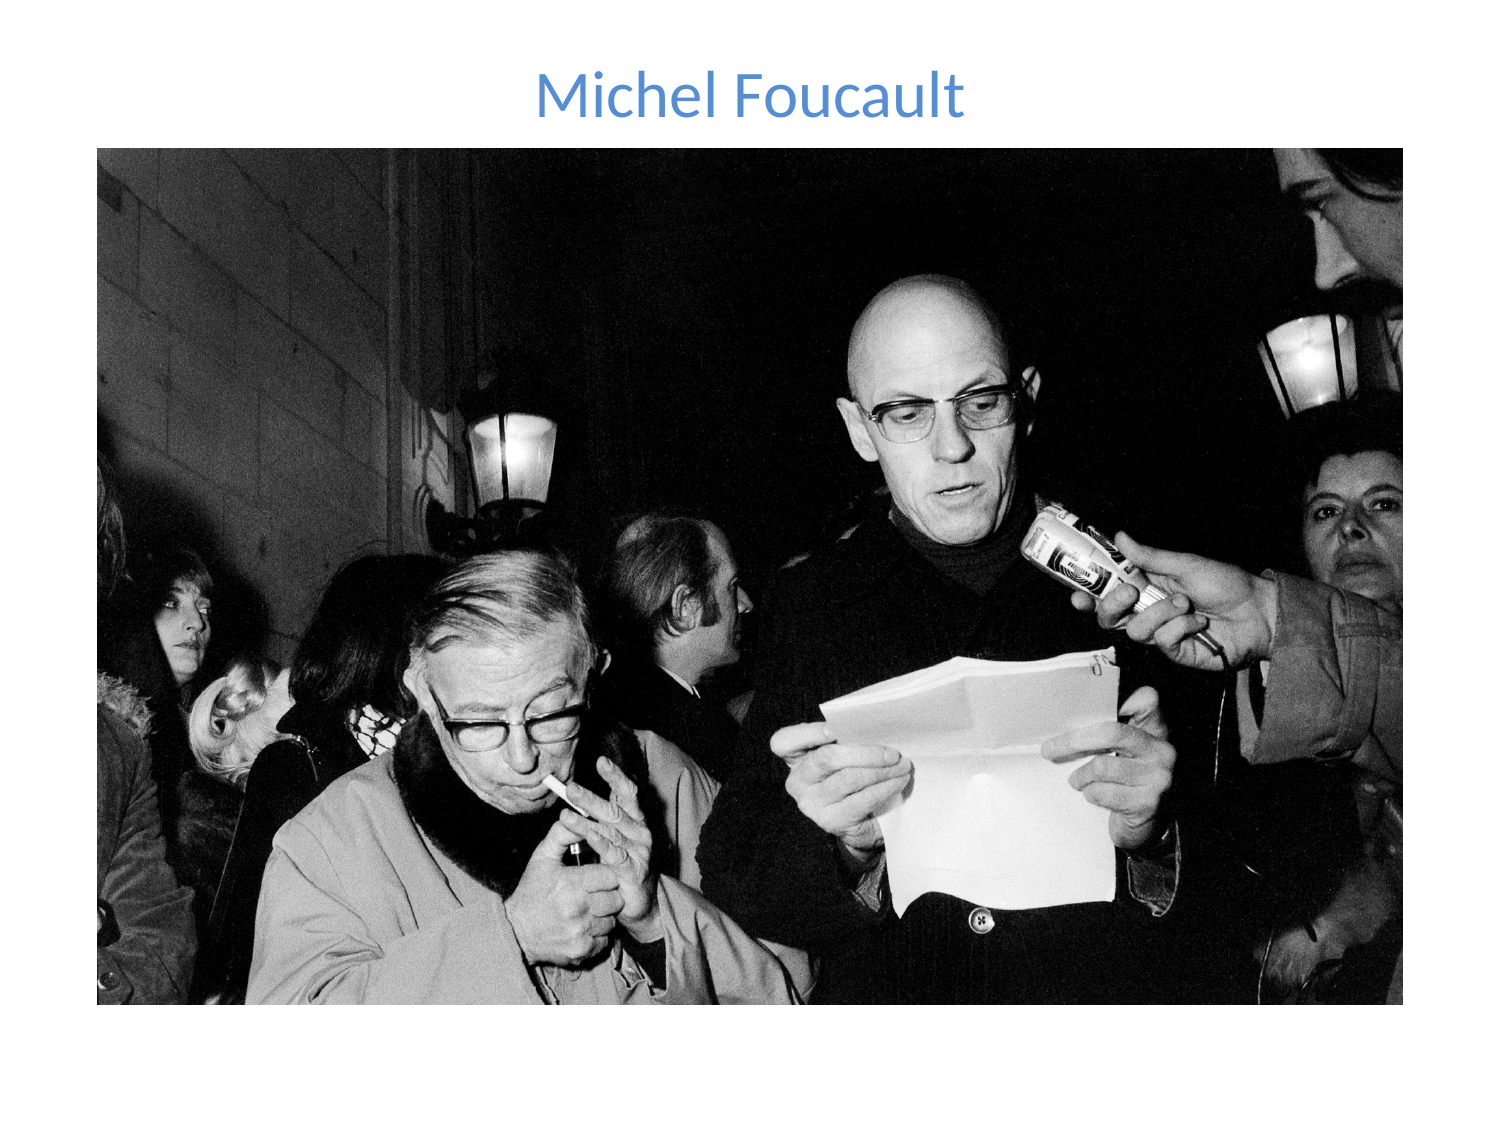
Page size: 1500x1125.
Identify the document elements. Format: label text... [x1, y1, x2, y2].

title Michel Foucault [75, 45, 1425, 138]
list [97, 148, 1403, 1006]
